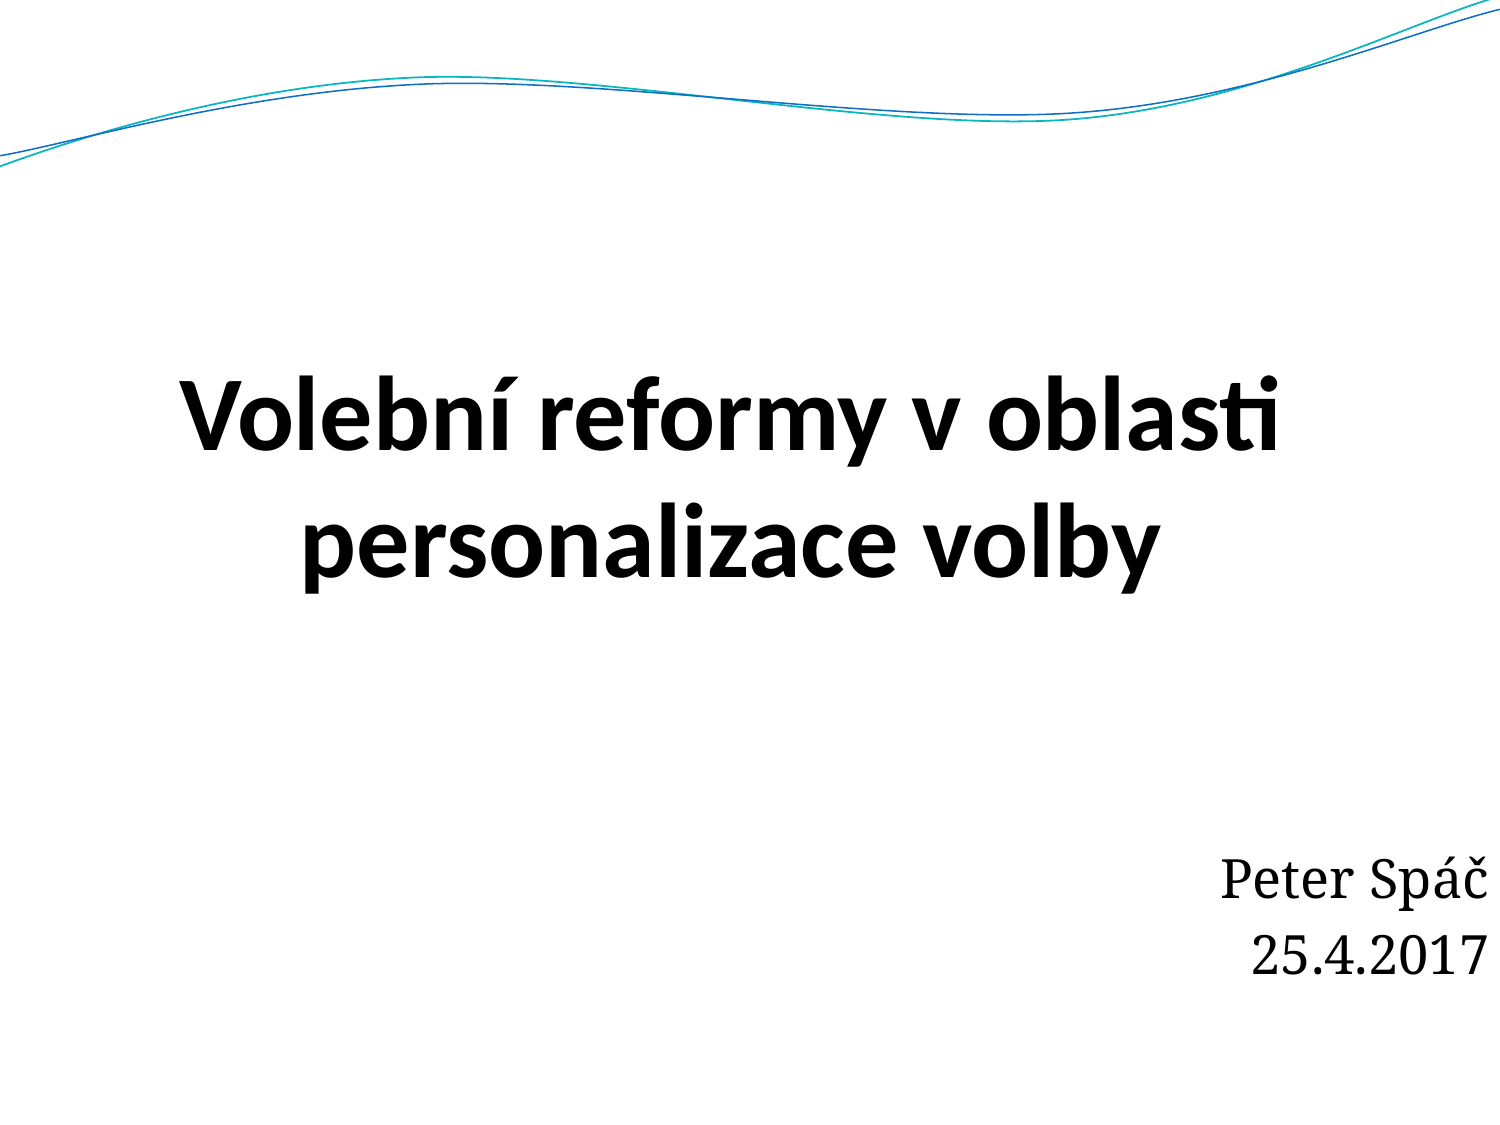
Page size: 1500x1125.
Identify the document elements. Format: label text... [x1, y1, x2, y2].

title Volební reformy v oblasti personalizace volby [88, 338, 1377, 693]
subtitle Peter Spáč 25.4.2017 [211, 837, 1500, 1125]
